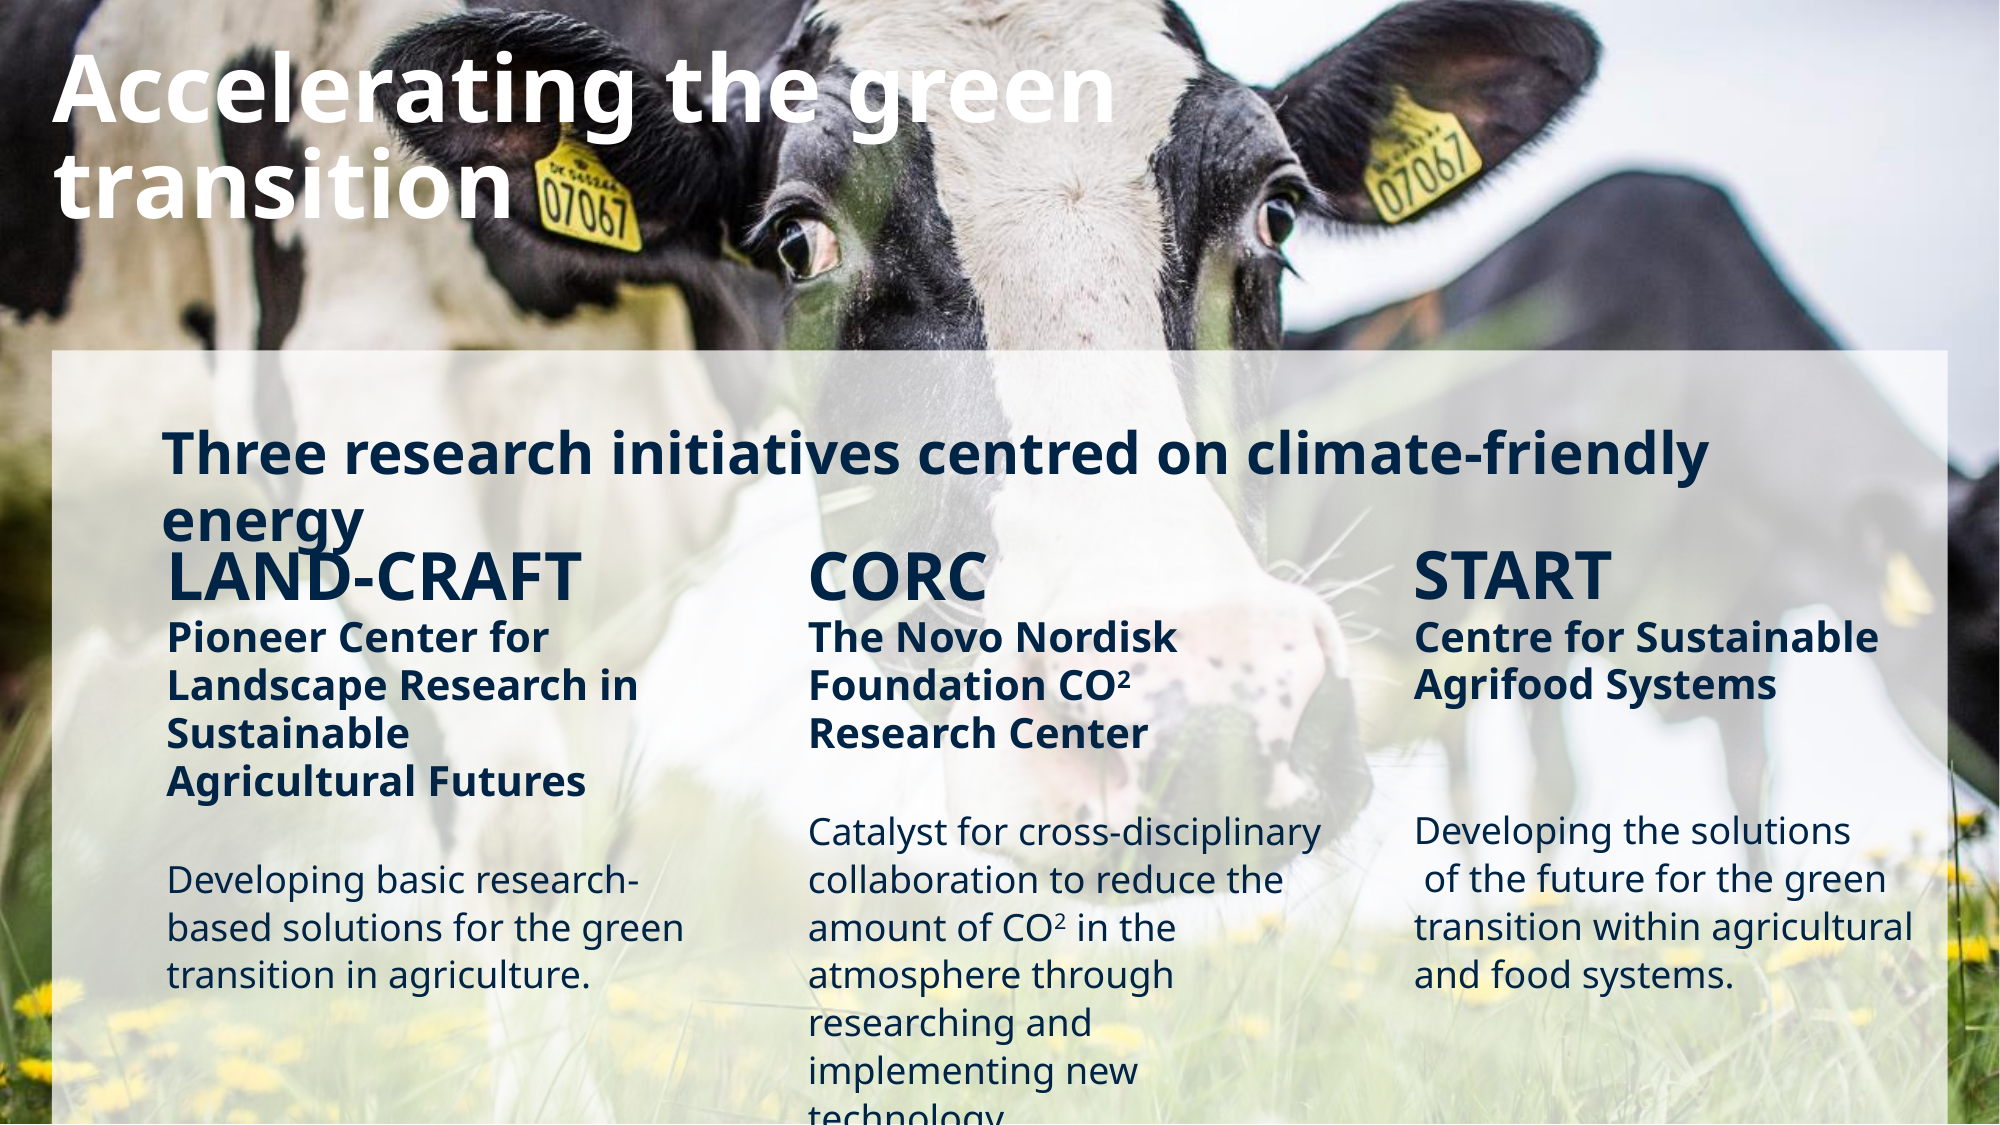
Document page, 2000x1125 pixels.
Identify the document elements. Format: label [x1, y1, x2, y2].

picture [0, 0, 2000, 1125]
text_box [51, 350, 1977, 1125]
